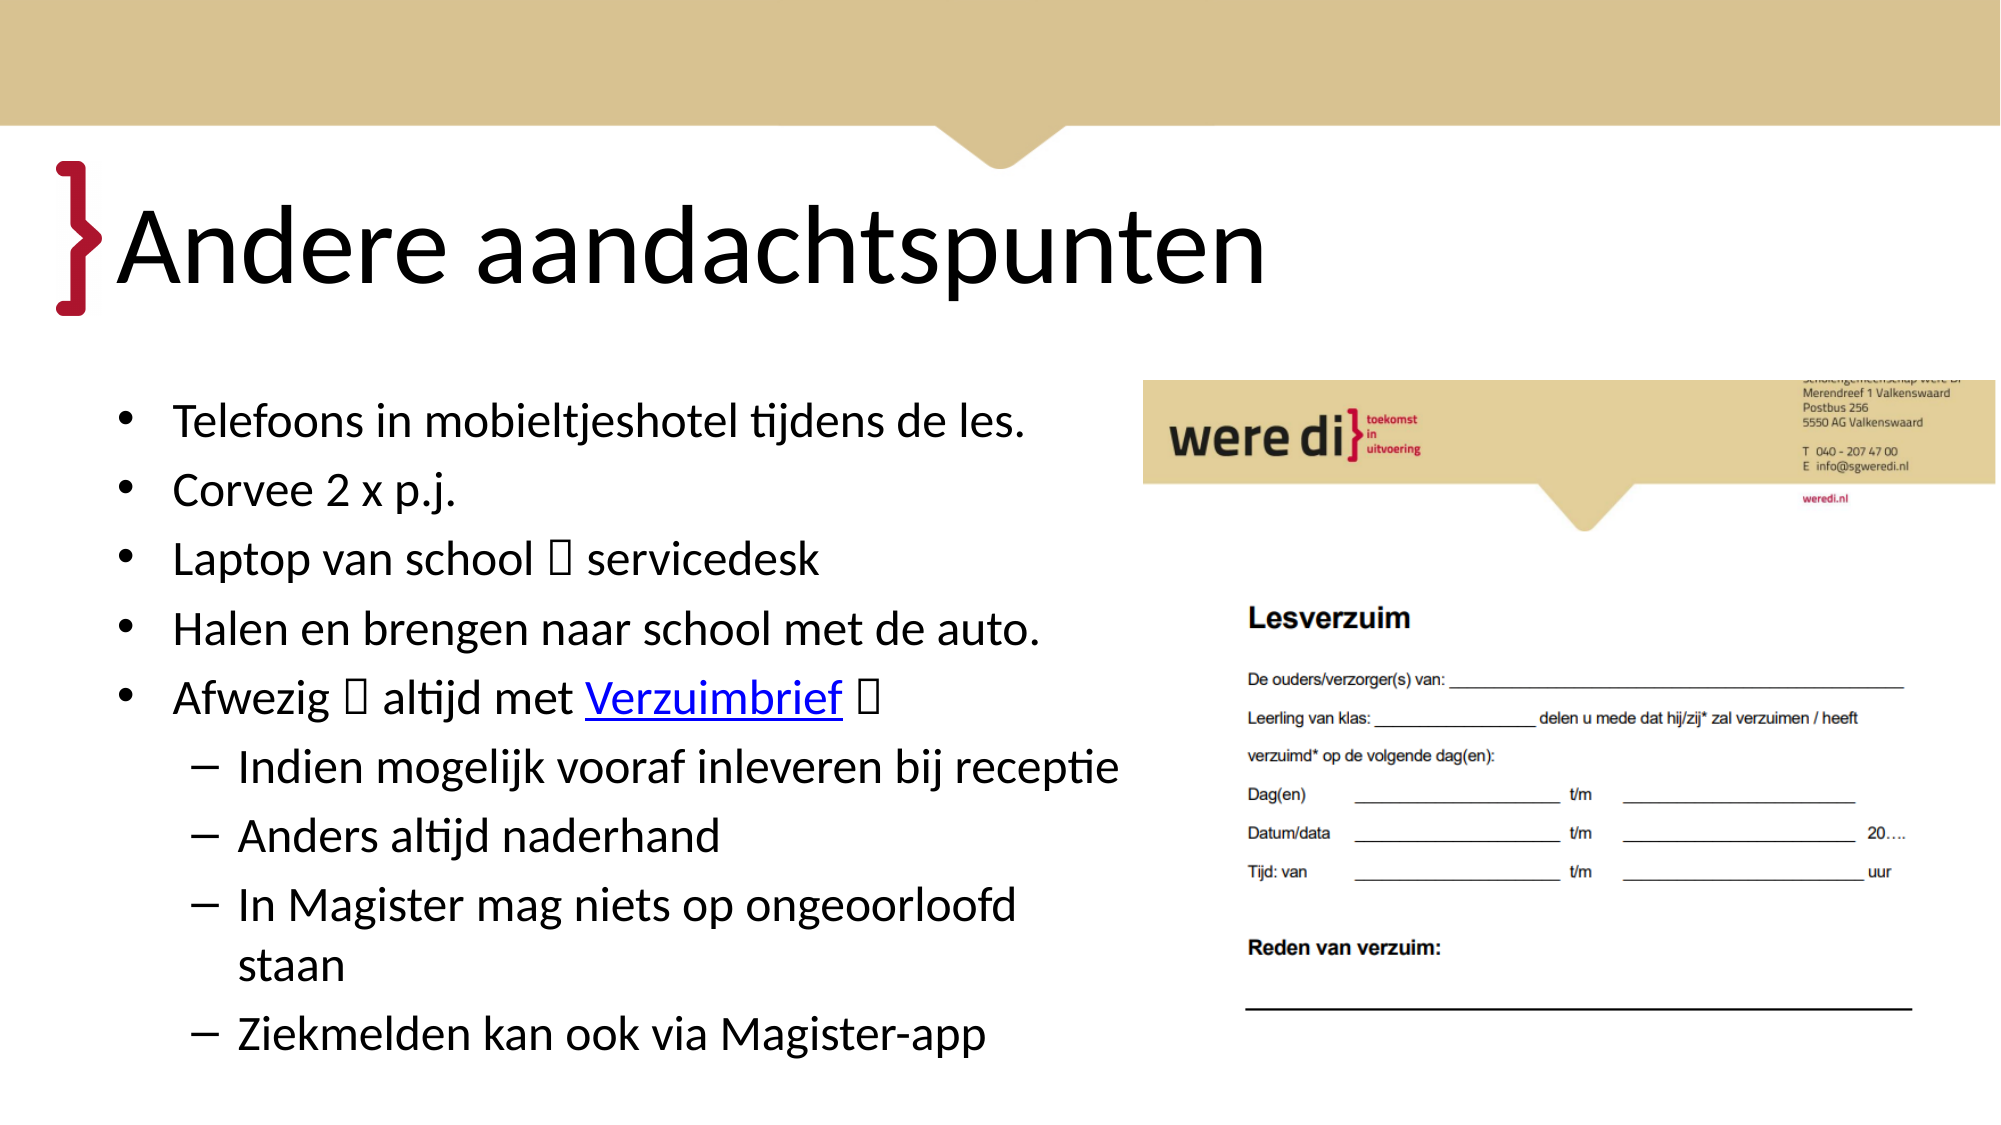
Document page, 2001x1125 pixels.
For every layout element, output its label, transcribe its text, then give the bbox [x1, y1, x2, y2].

text_box Andere aandachtspunten [105, 163, 1821, 314]
picture [0, 0, 2001, 1125]
list Telefoons in mobieltjeshotel tijdens de les. Corvee 2 x p.j. Laptop van school  servicedesk Halen en brengen naar school met de auto. Afwezig  altijd met Verzuimbrief  Indien mogelijk vooraf inleveren bij receptie Anders altijd naderhand In Magister mag niets op ongeoorloofd staan Ziekmelden kan ook via Magister-app [102, 380, 1144, 1125]
